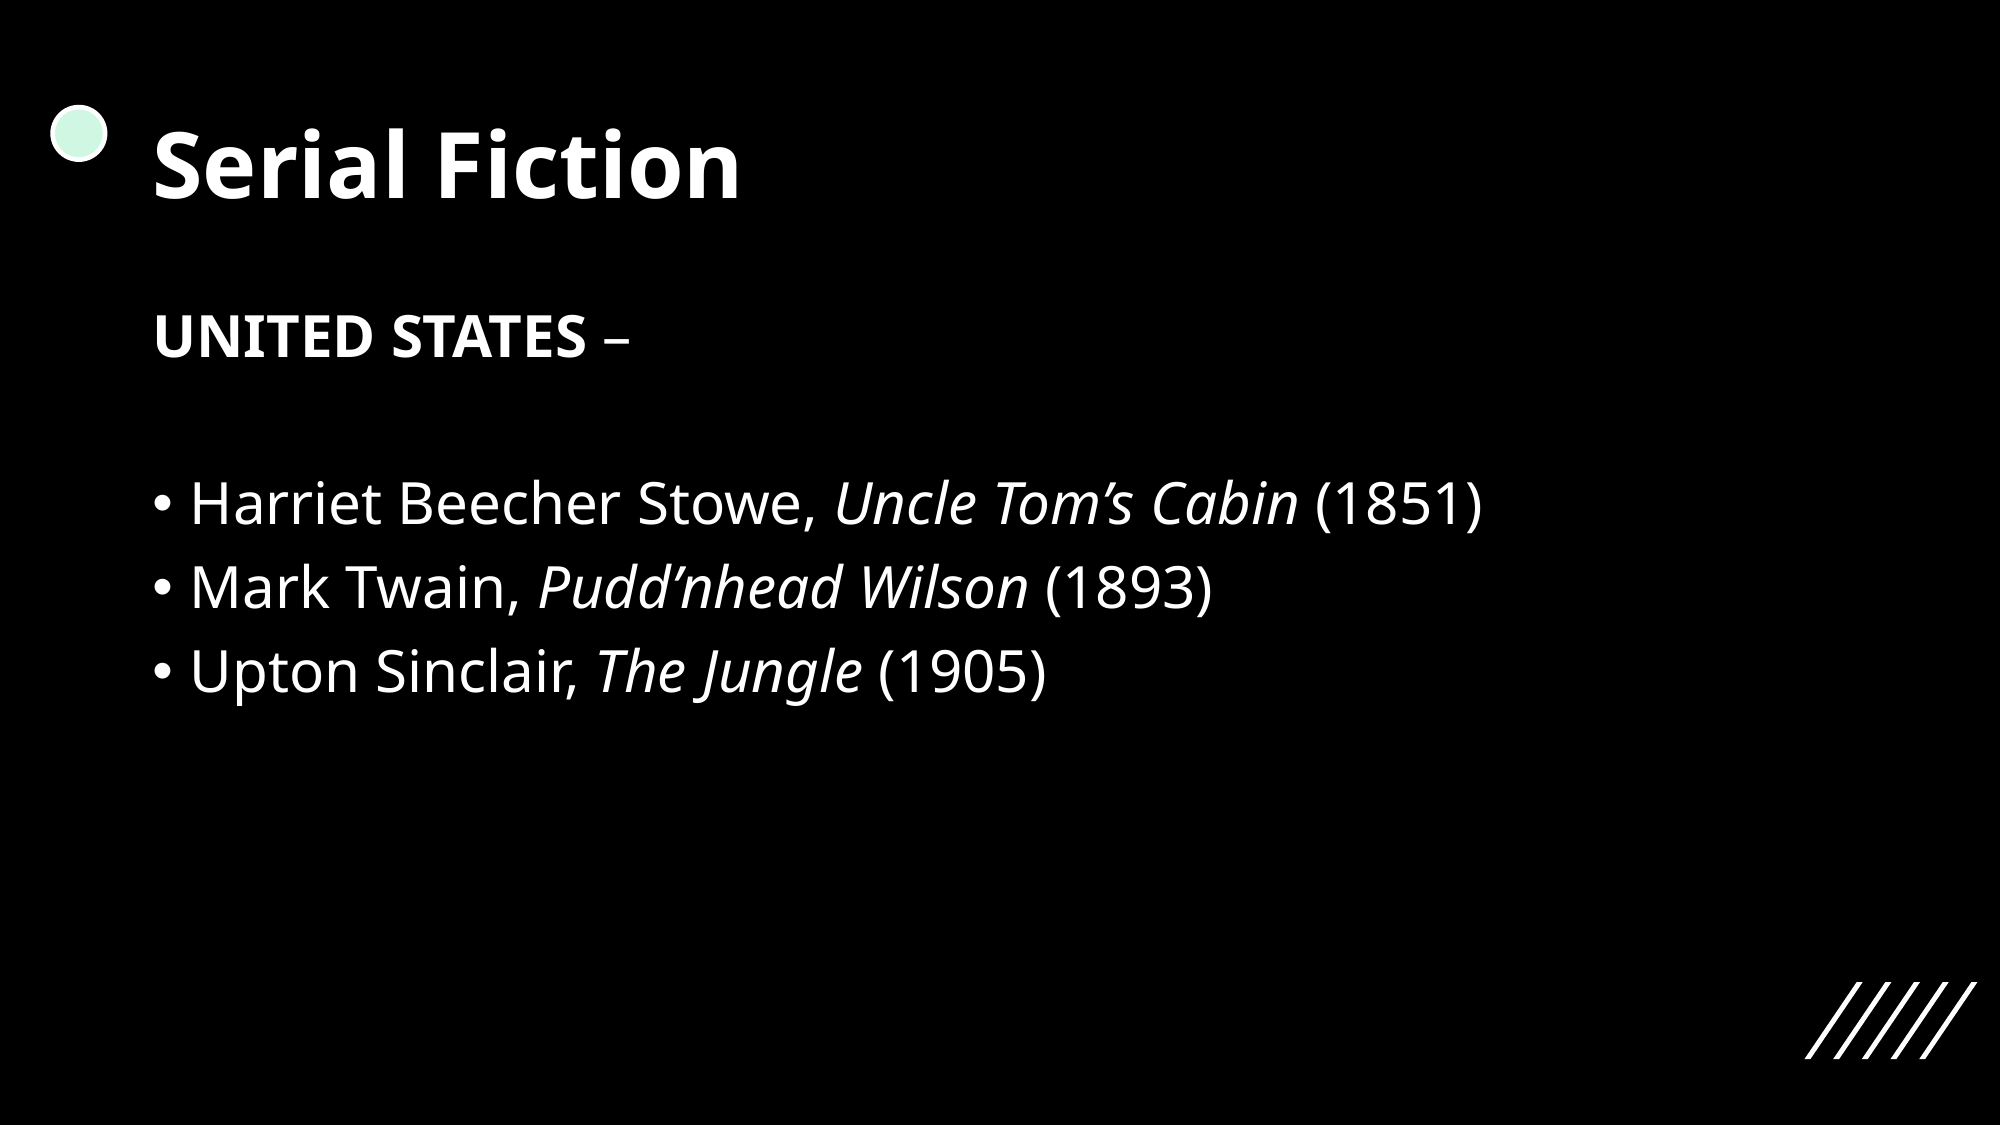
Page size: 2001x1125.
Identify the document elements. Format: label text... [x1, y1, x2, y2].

title Serial Fiction [137, 59, 1863, 278]
list UNITED STATES – Harriet Beecher Stowe, Uncle Tom’s Cabin (1851) Mark Twain, Pudd’nhead Wilson (1893) Upton Sinclair, The Jungle (1905) [137, 299, 1863, 1014]
